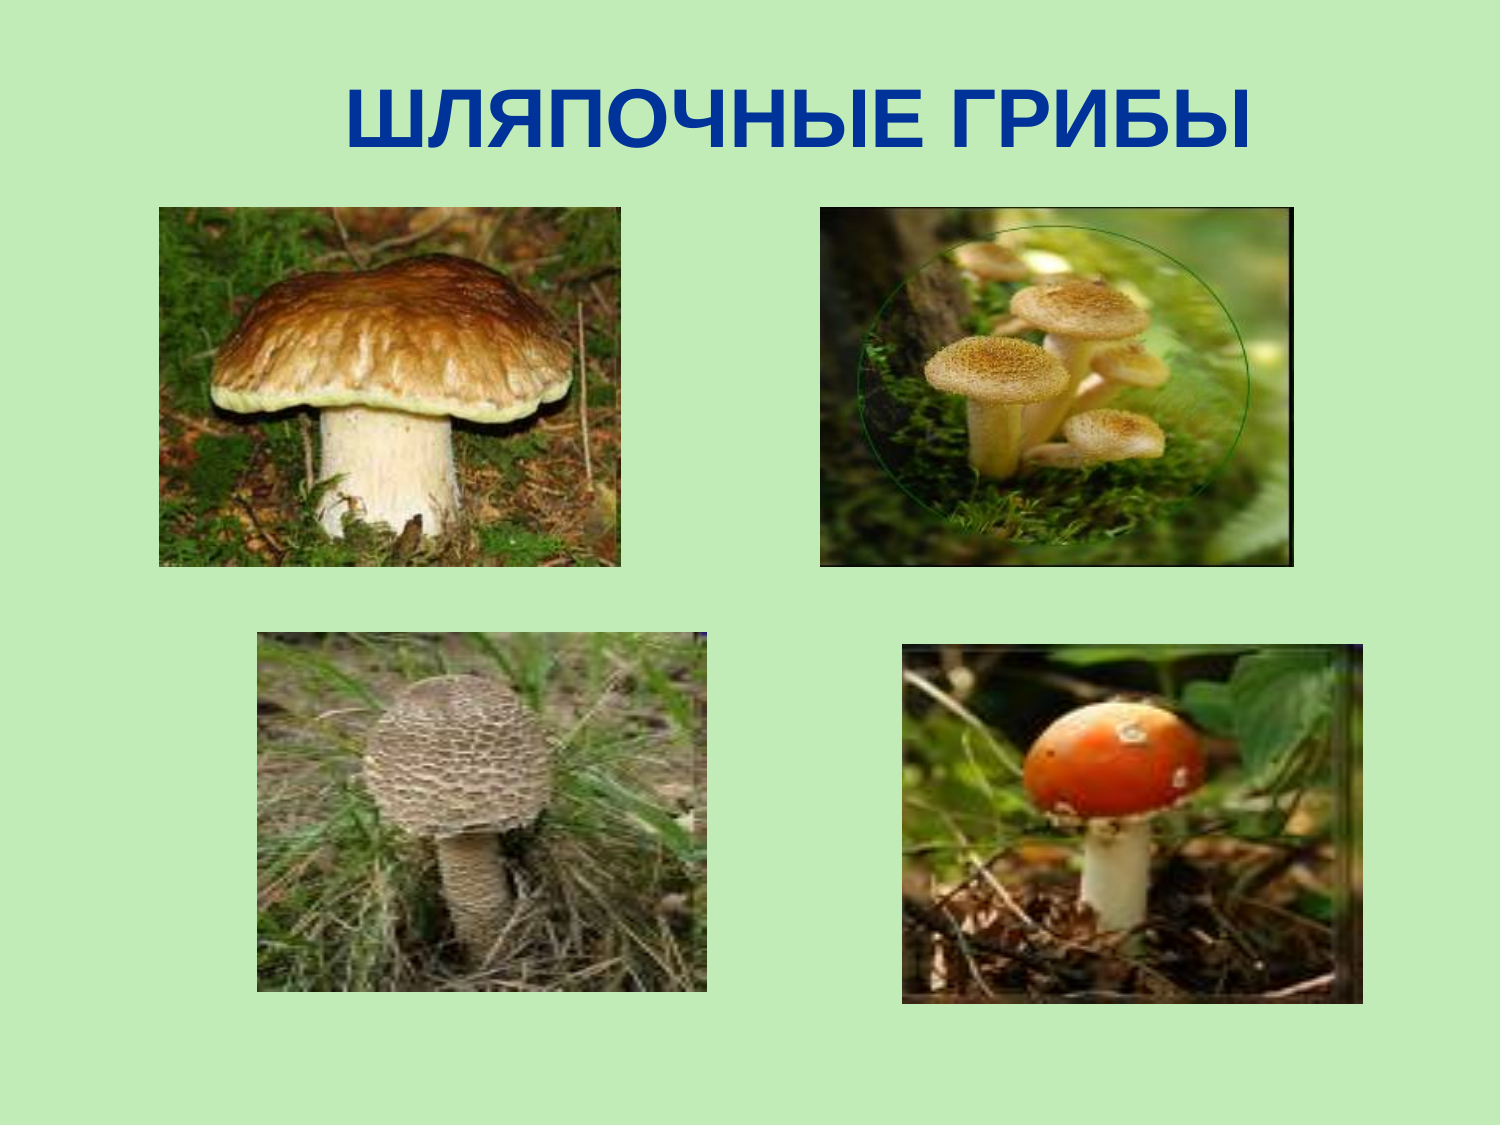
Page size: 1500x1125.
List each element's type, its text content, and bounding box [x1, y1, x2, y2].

title ШЛЯПОЧНЫЕ ГРИБЫ [123, 30, 1475, 198]
picture [902, 644, 1364, 1004]
picture [257, 632, 707, 992]
picture [159, 207, 621, 567]
picture [820, 207, 1294, 567]
